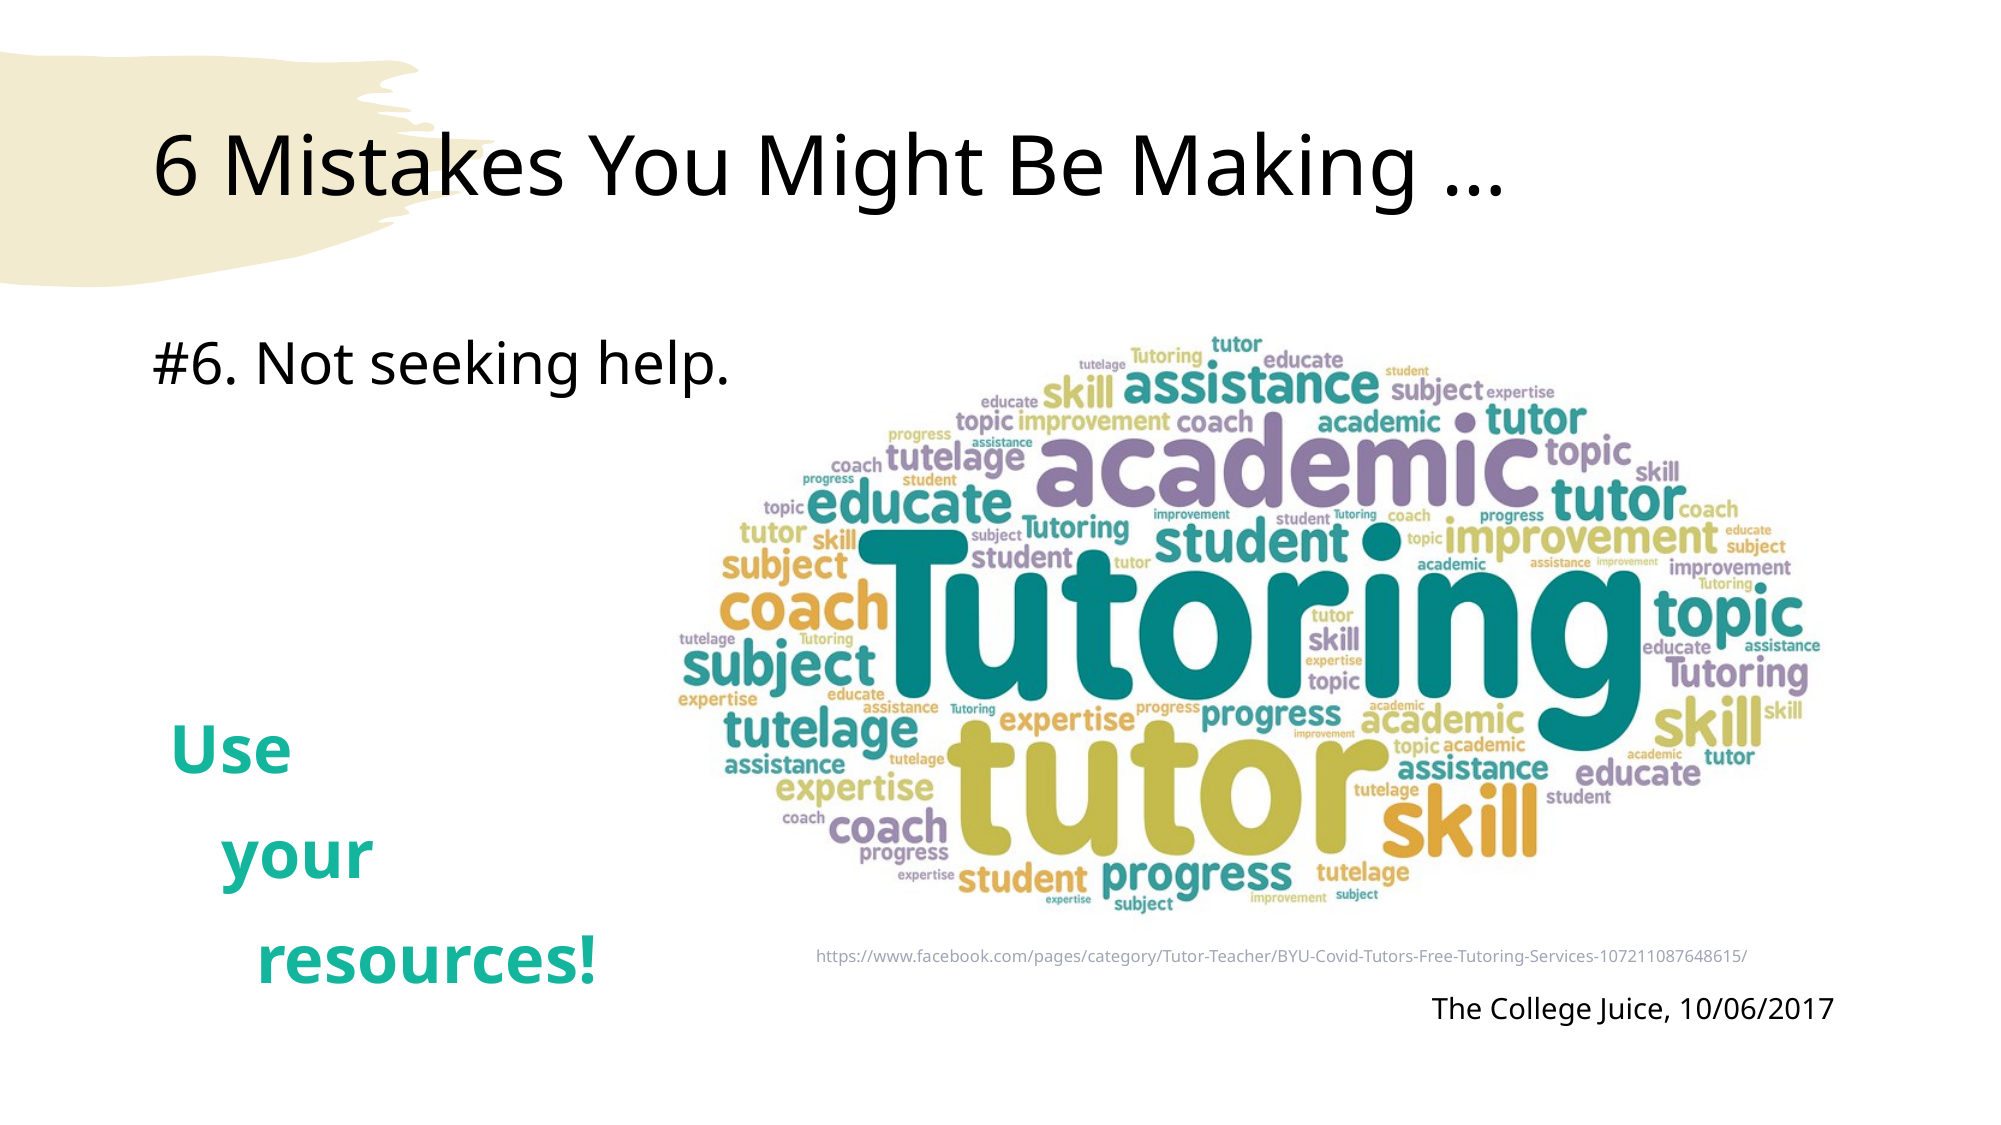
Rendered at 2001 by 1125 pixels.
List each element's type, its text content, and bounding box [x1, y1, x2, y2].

list #6. Not seeking help. Use your resources! [137, 319, 1647, 1082]
title 6 Mistakes You Might Be Making … [137, 59, 1863, 278]
text_box https://www.facebook.com/pages/category/Tutor-Teacher/BYU-Covid-Tutors-Free-Tutoring-Services-107211087648615/ [801, 938, 1765, 974]
picture [633, 316, 1863, 935]
text_box The College Juice, 10/06/2017 [1417, 983, 1851, 1033]
